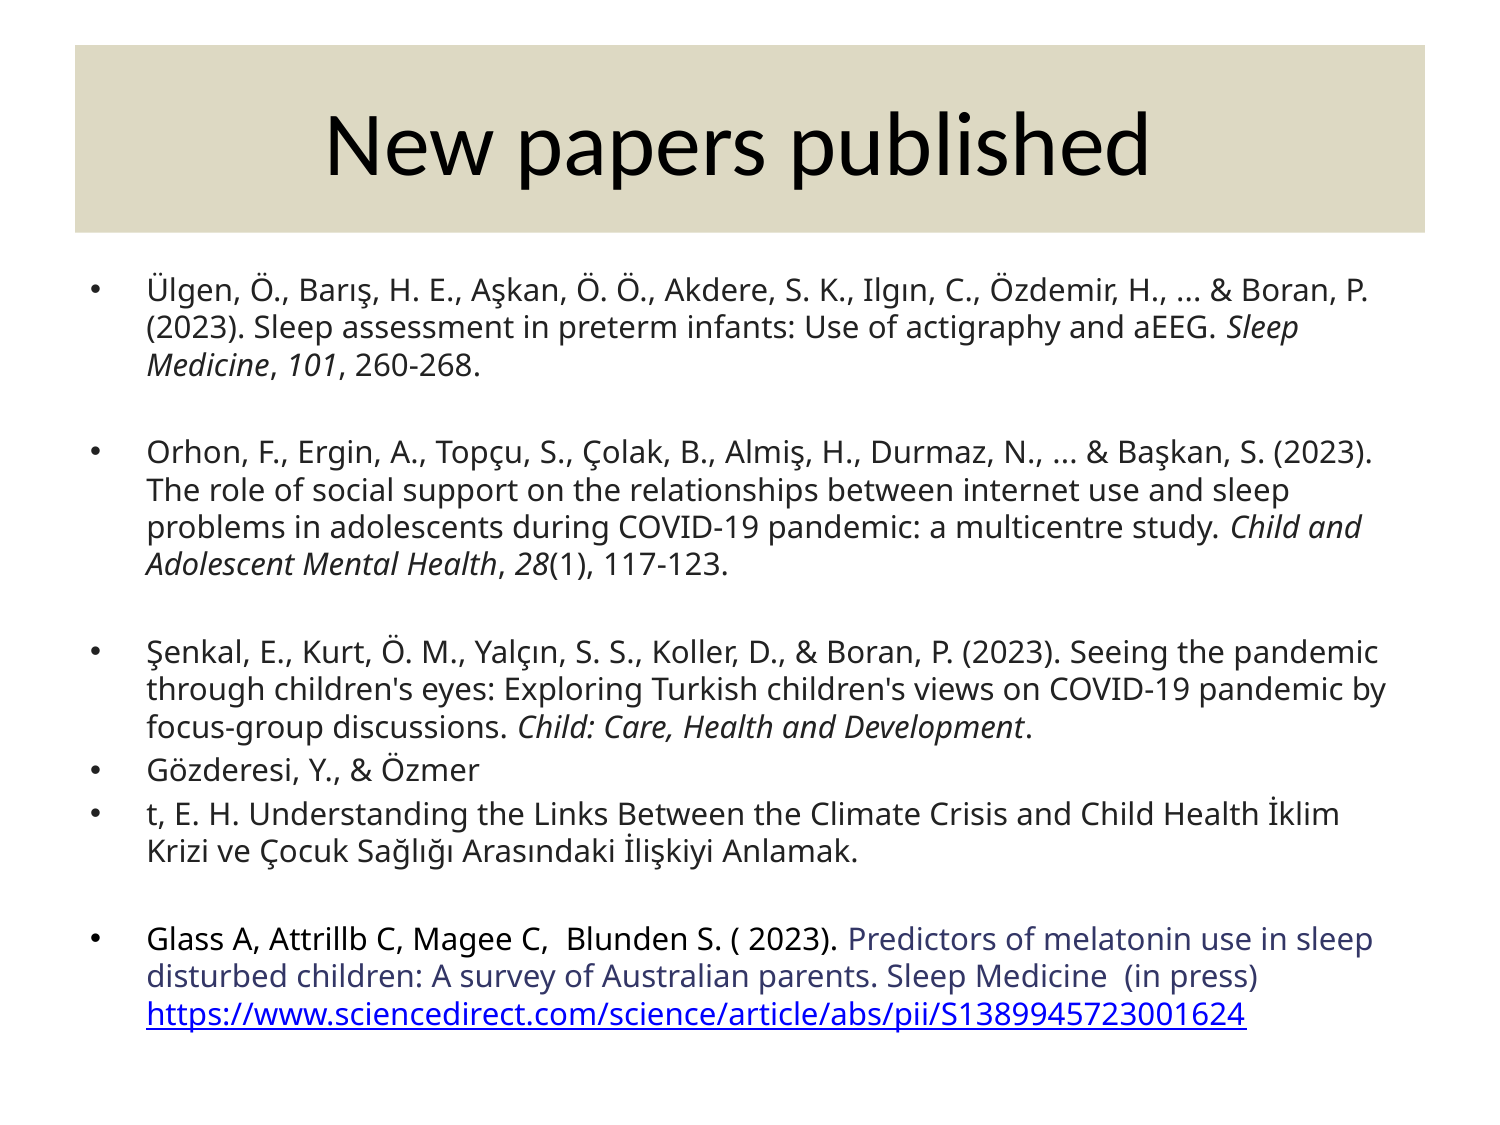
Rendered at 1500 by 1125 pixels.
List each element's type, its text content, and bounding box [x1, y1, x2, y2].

list Ülgen, Ö., Barış, H. E., Aşkan, Ö. Ö., Akdere, S. K., Ilgın, C., Özdemir, H., ... & Boran, P. (2023). Sleep assessment in preterm infants: Use of actigraphy and aEEG. Sleep Medicine, 101, 260-268. Orhon, F., Ergin, A., Topçu, S., Çolak, B., Almiş, H., Durmaz, N., ... & Başkan, S. (2023). The role of social support on the relationships between internet use and sleep problems in adolescents during COVID‐19 pandemic: a multicentre study. Child and Adolescent Mental Health, 28(1), 117-123. Şenkal, E., Kurt, Ö. M., Yalçın, S. S., Koller, D., & Boran, P. (2023). Seeing the pandemic through children's eyes: Exploring Turkish children's views on COVID‐19 pandemic by focus‐group discussions. Child: Care, Health and Development. Gözderesi, Y., & Özmer t, E. H. Understanding the Links Between the Climate Crisis and Child Health İklim Krizi ve Çocuk Sağlığı Arasındaki İlişkiyi Anlamak. Glass A, Attrillb C, Magee C, Blunden S. ( 2023). Predictors of melatonin use in sleep disturbed children: A survey of Australian parents. Sleep Medicine (in press) https://www.sciencedirect.com/science/article/abs/pii/S1389945723001624 [75, 262, 1425, 1063]
title New papers published [75, 45, 1425, 233]
